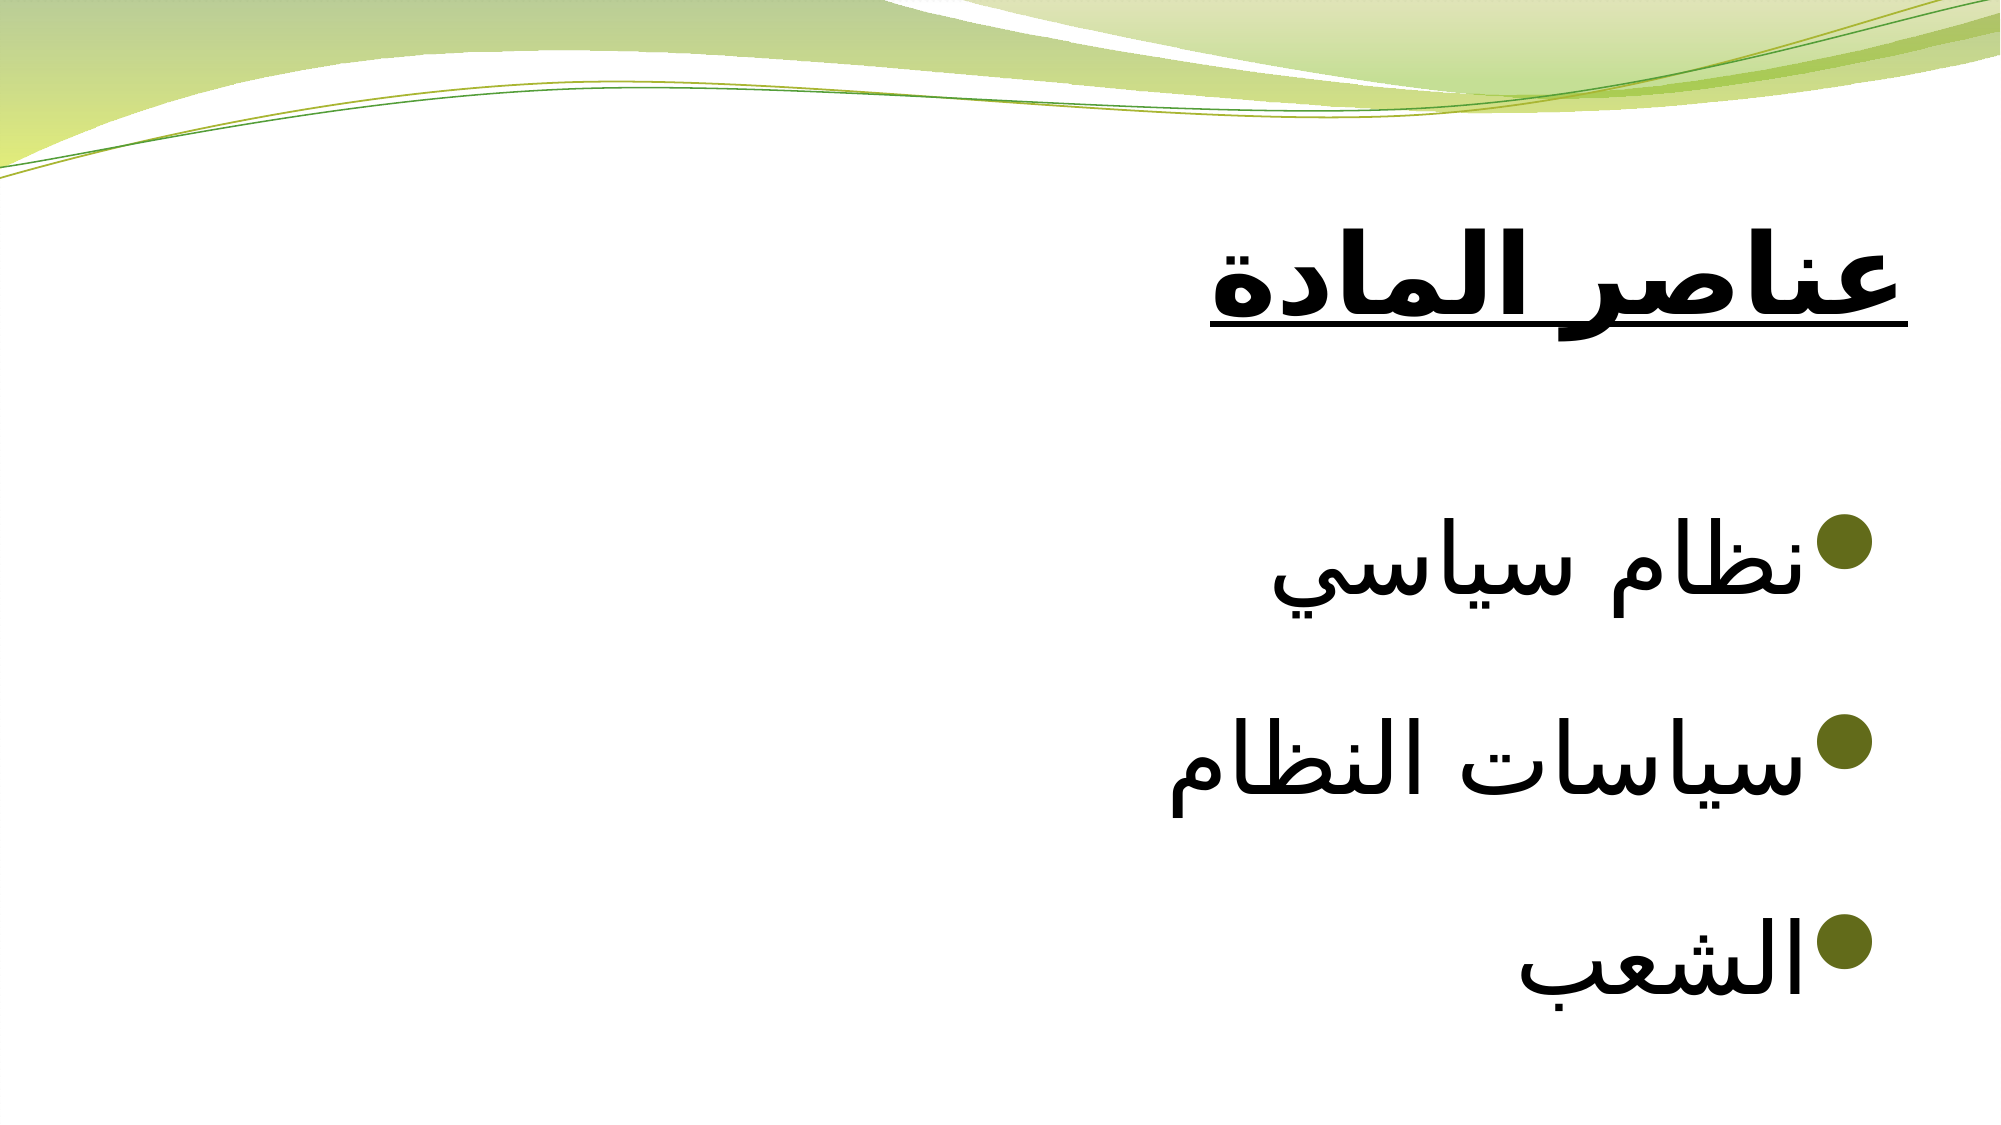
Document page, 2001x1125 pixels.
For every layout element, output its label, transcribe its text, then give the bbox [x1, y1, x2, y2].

list نظام سياسي سياسات النظام الشعب [73, 427, 1920, 720]
title عناصر المادة [949, 210, 1909, 338]
